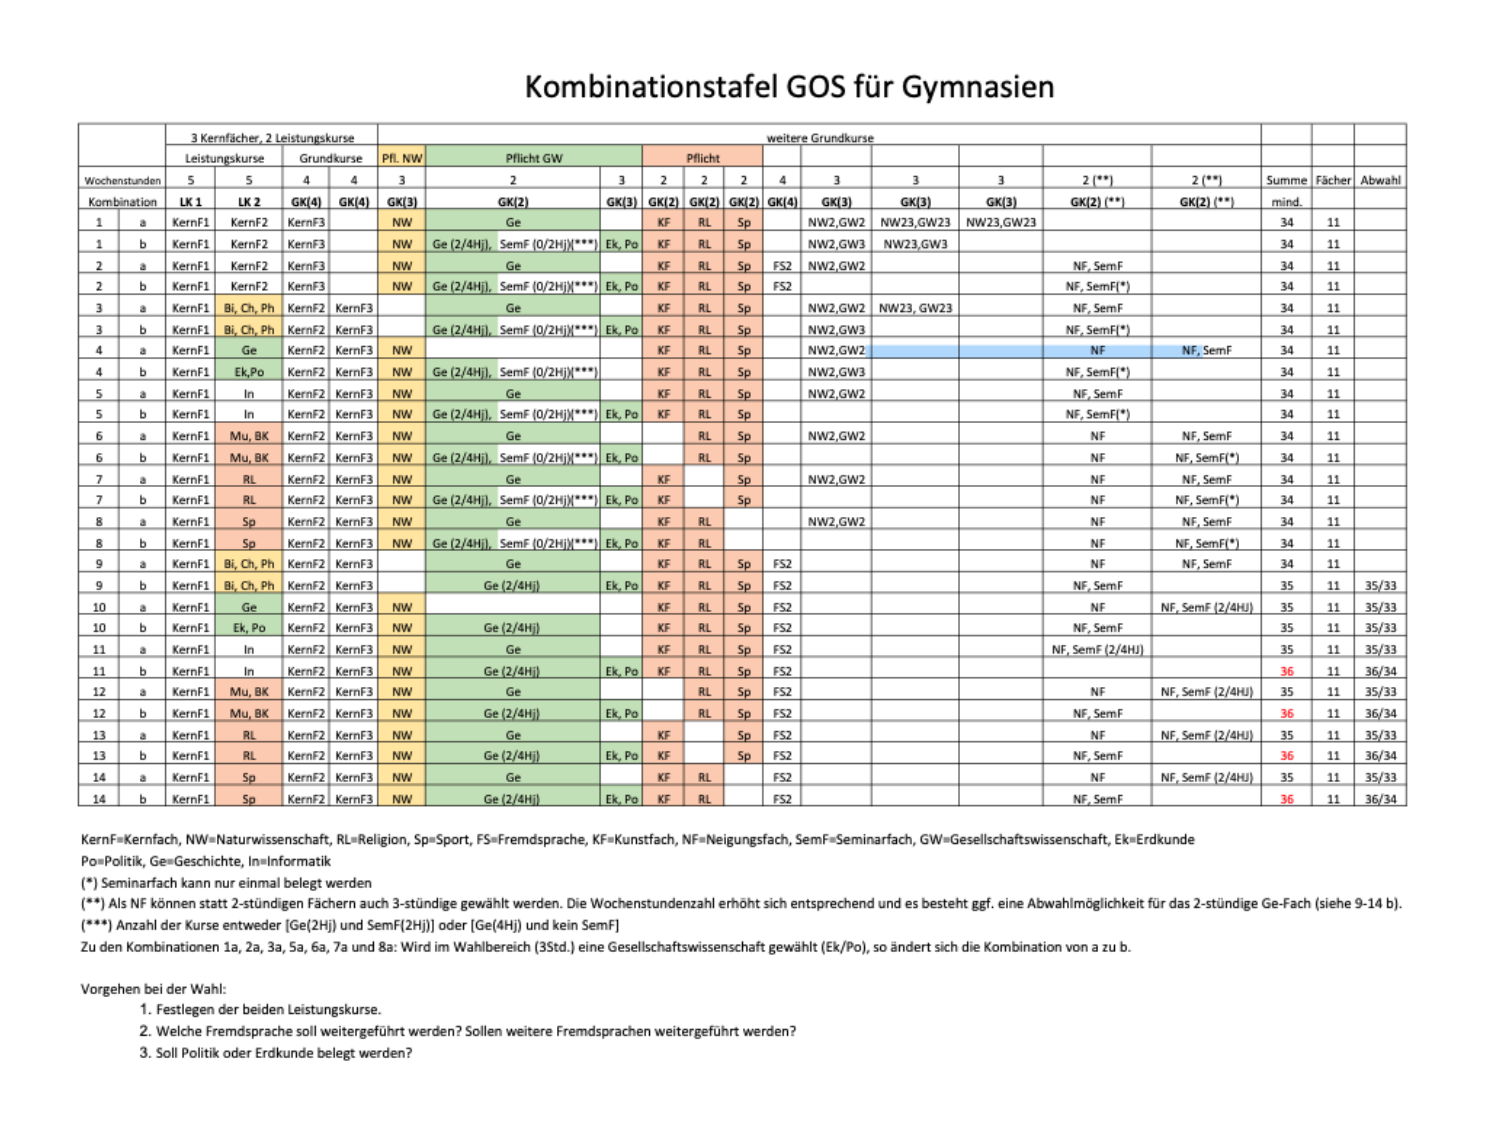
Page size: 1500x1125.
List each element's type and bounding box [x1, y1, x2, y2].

picture [14, 51, 1486, 1074]
